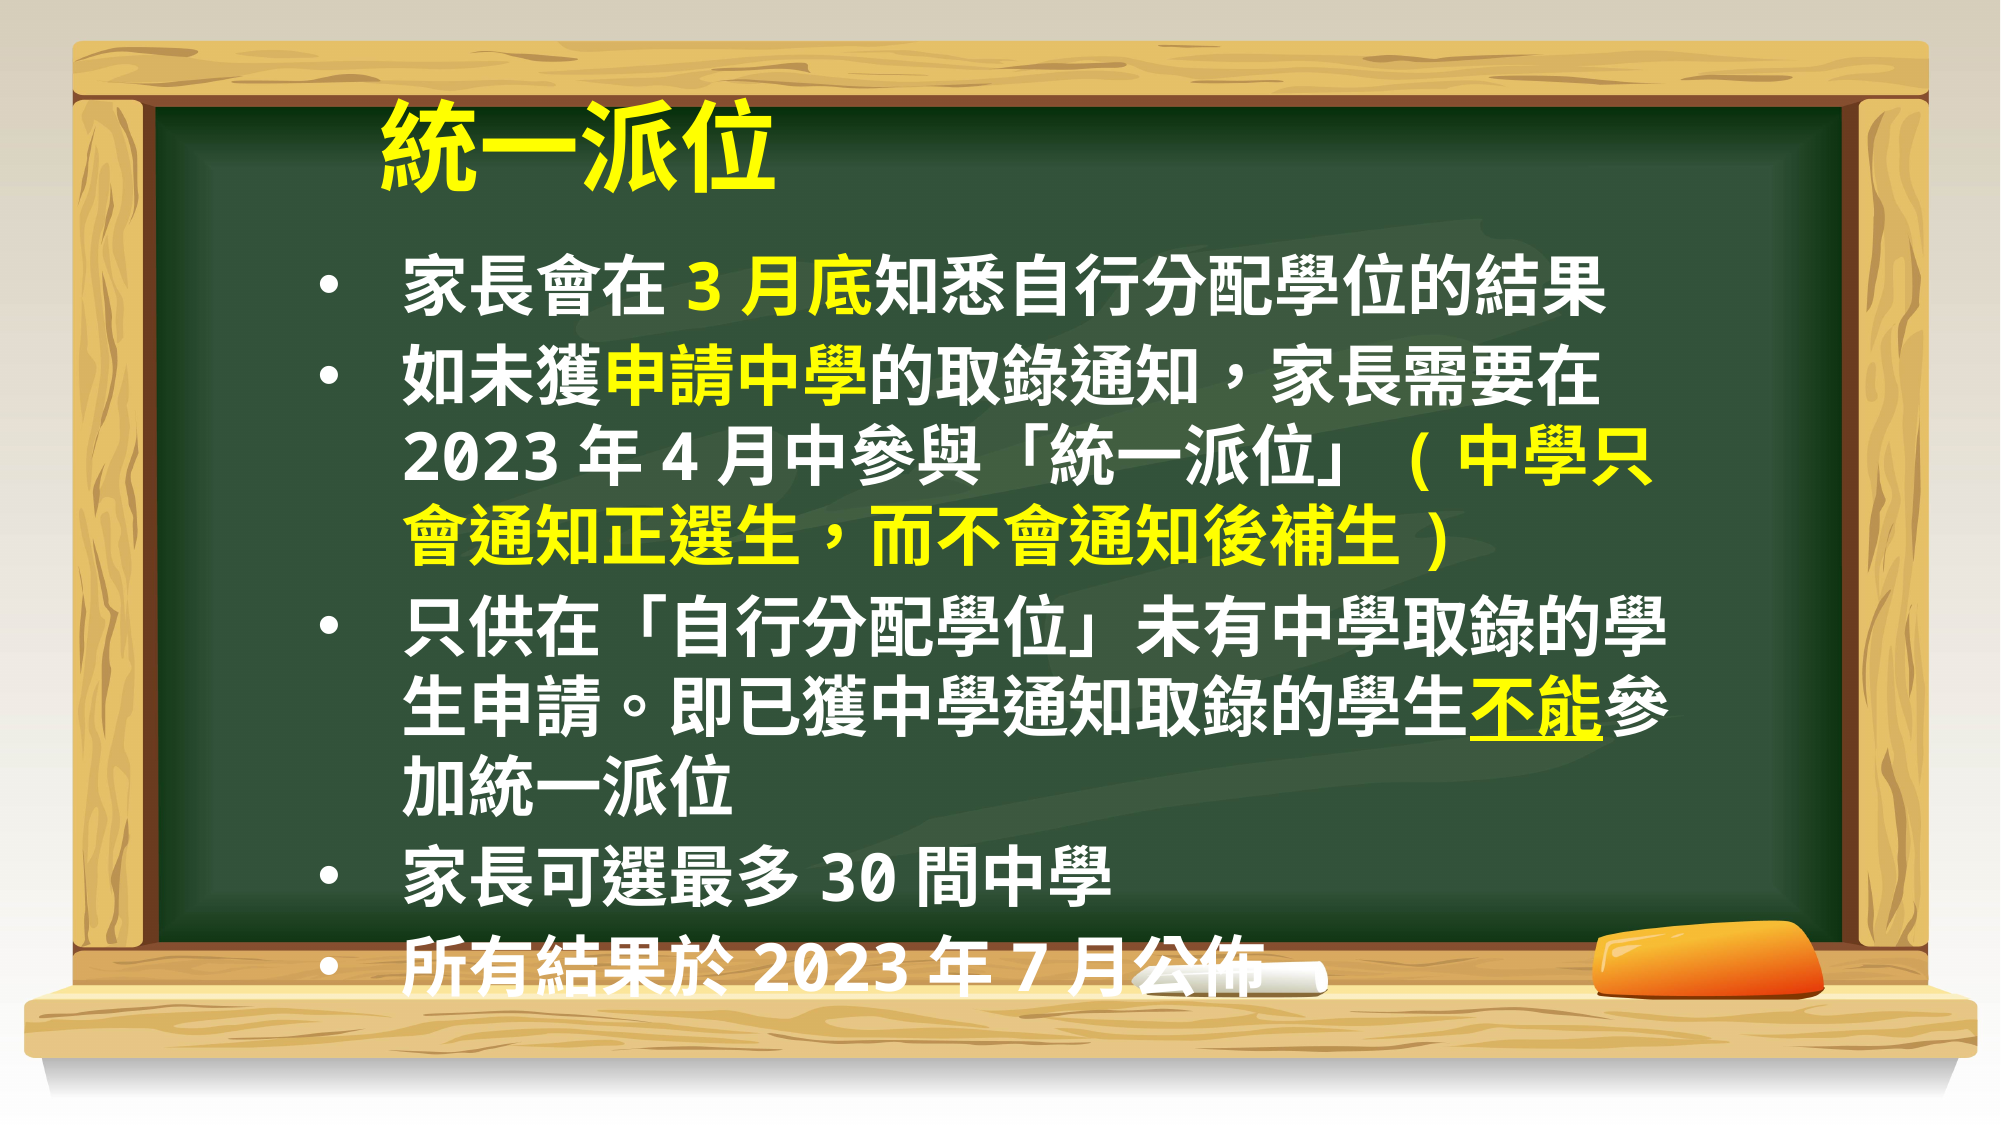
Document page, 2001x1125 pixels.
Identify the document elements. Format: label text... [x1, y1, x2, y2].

text_box 統一派位 [364, 62, 1759, 242]
list 家長會在3月底知悉自行分配學位的結果 如未獲申請中學的取錄通知，家長需要在2023年4月中參與「統一派位」(中學只會通知正選生，而不會通知後補生) 只供在「自行分配學位」未有中學取錄的學生申請。即已獲中學通知取錄的學生不能參加統一派位 家長可選最多30間中學 所有結果於2023年7月公佈 [274, 236, 1726, 1125]
picture [0, 0, 2001, 1125]
